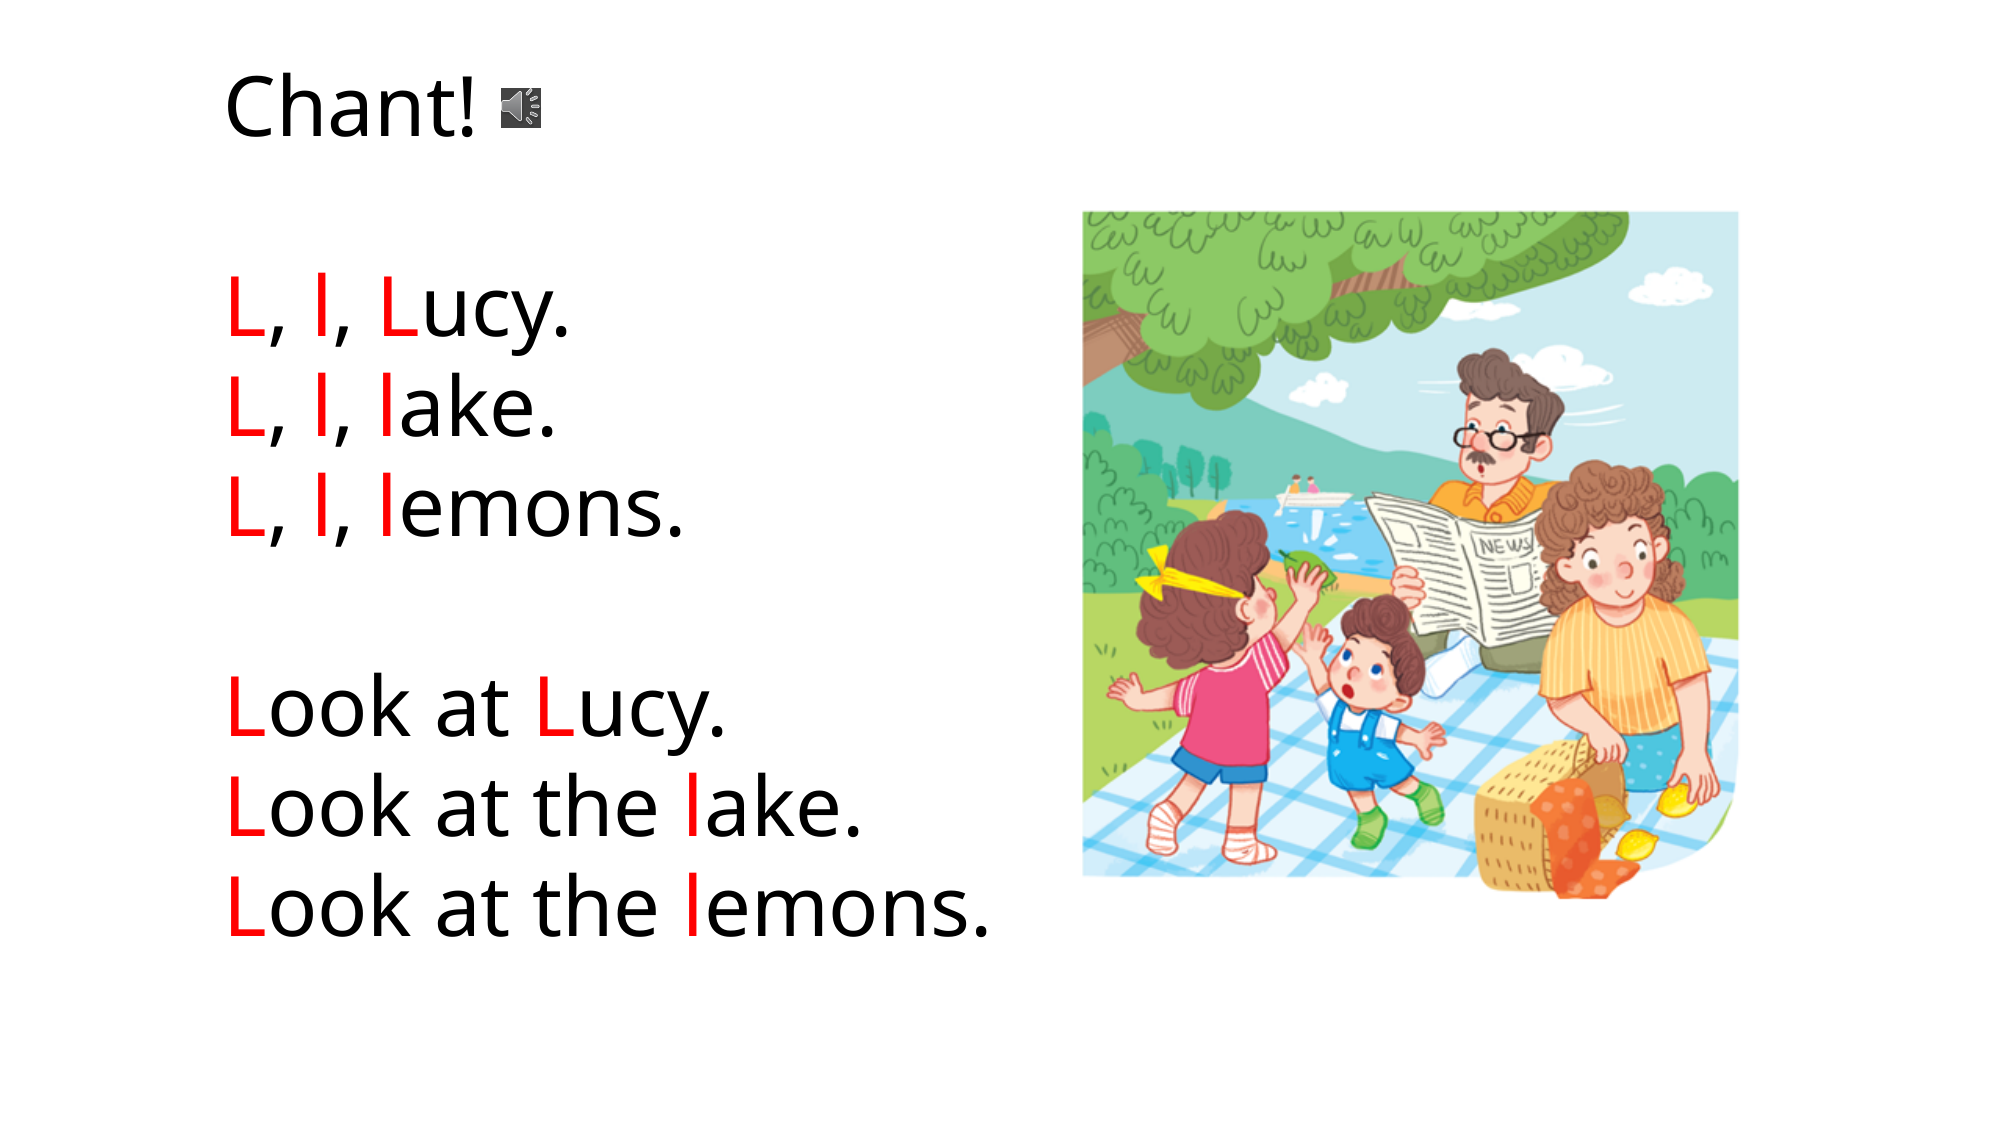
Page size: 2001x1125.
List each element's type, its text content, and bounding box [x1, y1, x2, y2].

text_box Chant! L, l, Lucy. L, l, lake. L, l, lemons. Look at Lucy. Look at the lake. Look at the lemons. [209, 46, 1009, 961]
picture [500, 86, 543, 129]
picture [1078, 206, 1751, 918]
